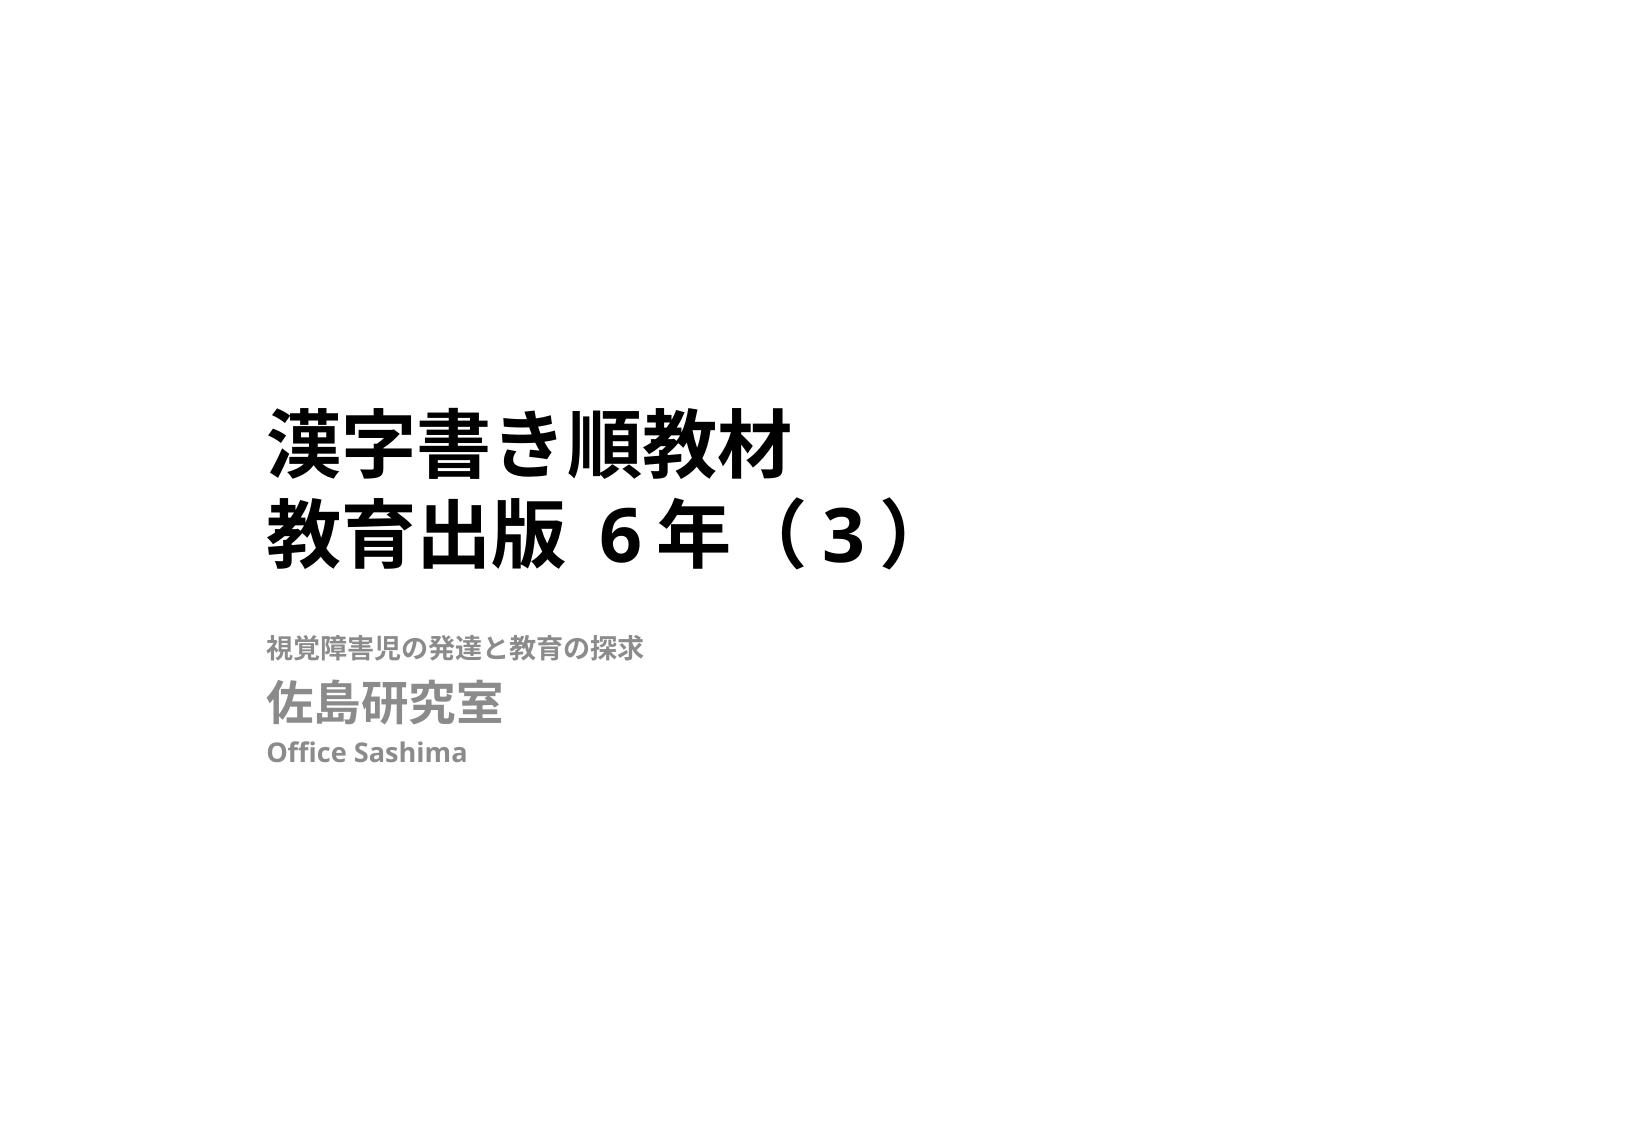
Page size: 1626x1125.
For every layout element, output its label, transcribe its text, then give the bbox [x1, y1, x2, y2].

title 漢字書き順教材 教育出版 6年（3） [251, 389, 1374, 586]
subtitle 視覚障害児の発達と教育の探求 佐島研究室 Office Sashima [251, 623, 1176, 858]
